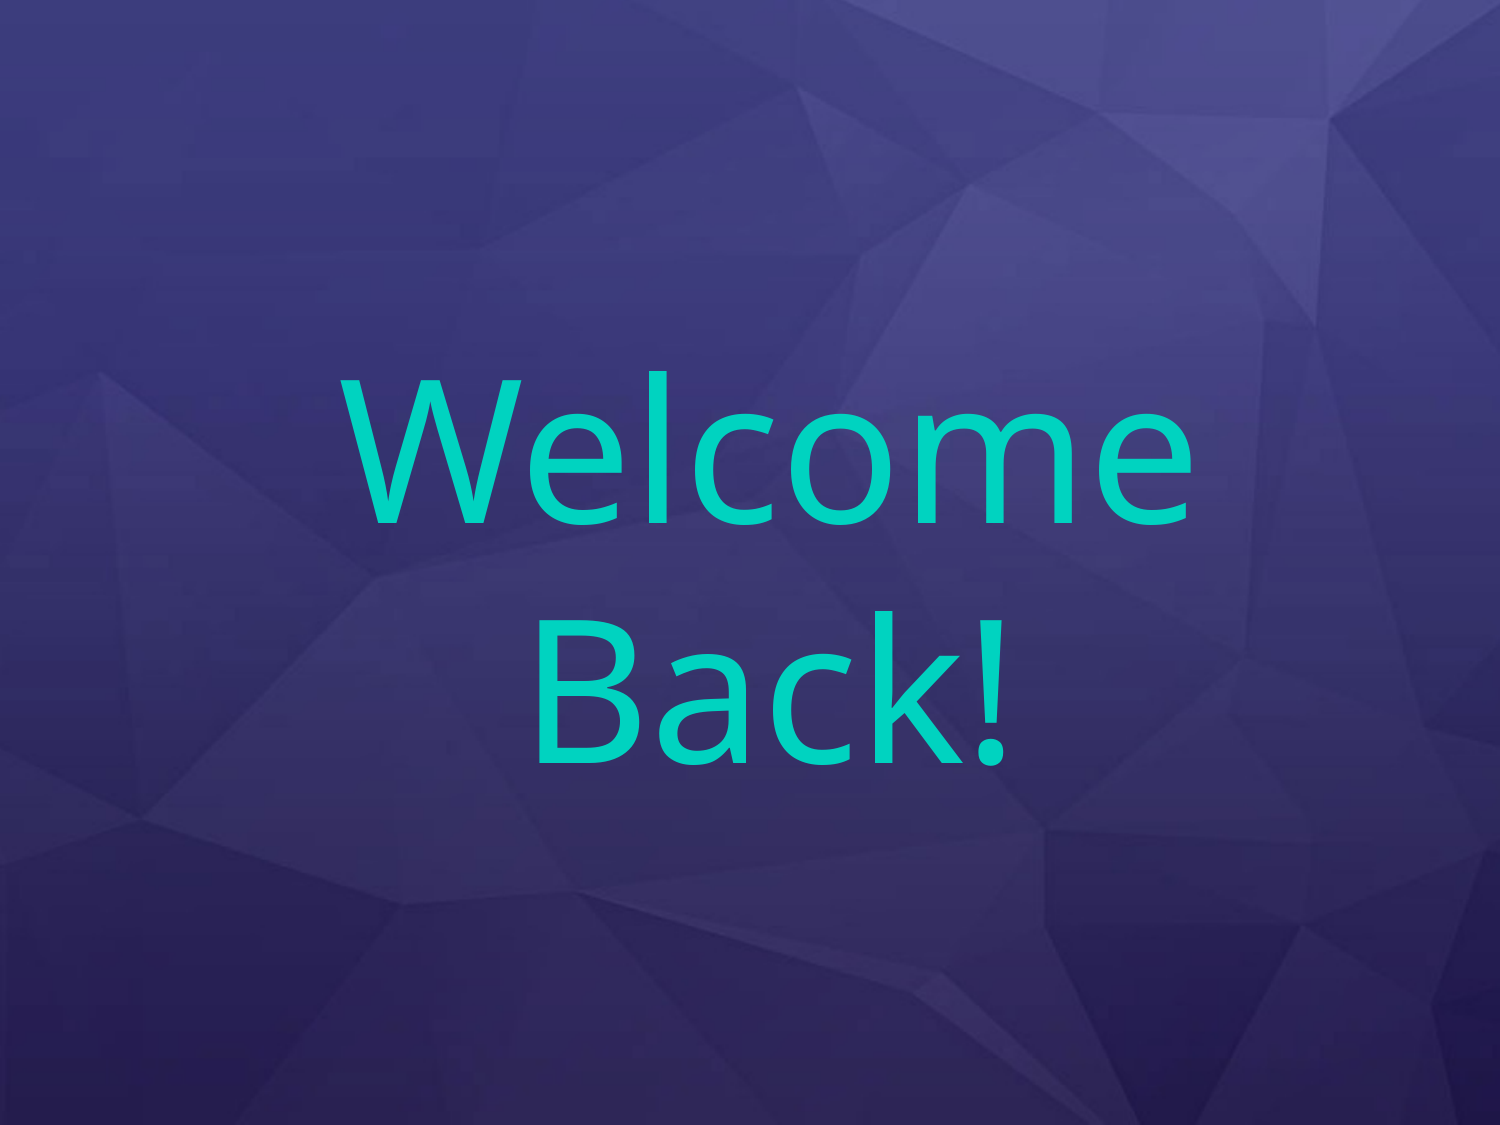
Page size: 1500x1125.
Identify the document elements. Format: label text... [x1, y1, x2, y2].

text_box Welcome Back! [76, 315, 1464, 811]
picture [0, 0, 1500, 1125]
